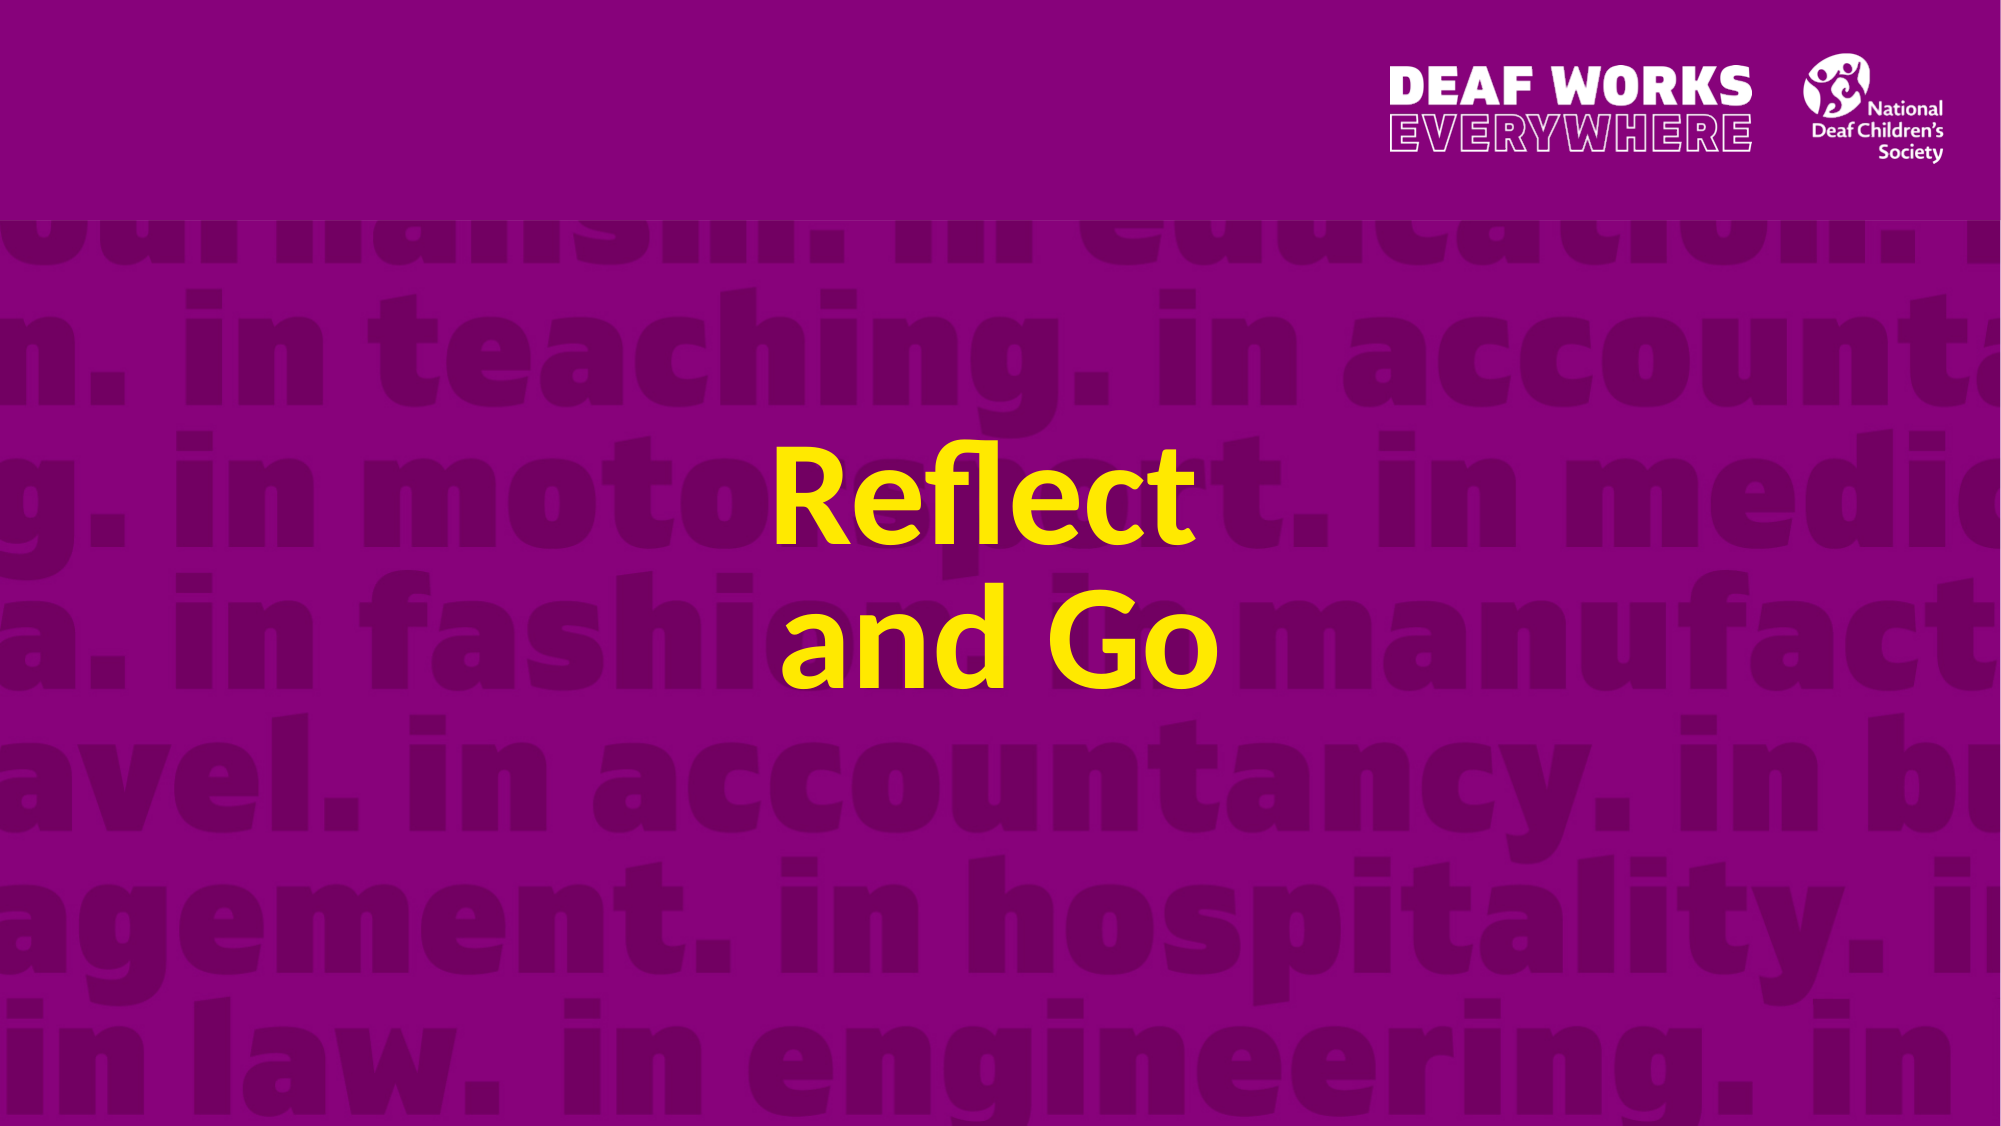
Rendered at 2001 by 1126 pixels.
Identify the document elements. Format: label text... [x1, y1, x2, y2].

picture [1802, 52, 1944, 164]
text_box Reflect and Go [185, 419, 1816, 621]
picture [0, 221, 2001, 1126]
picture [1390, 65, 1752, 152]
